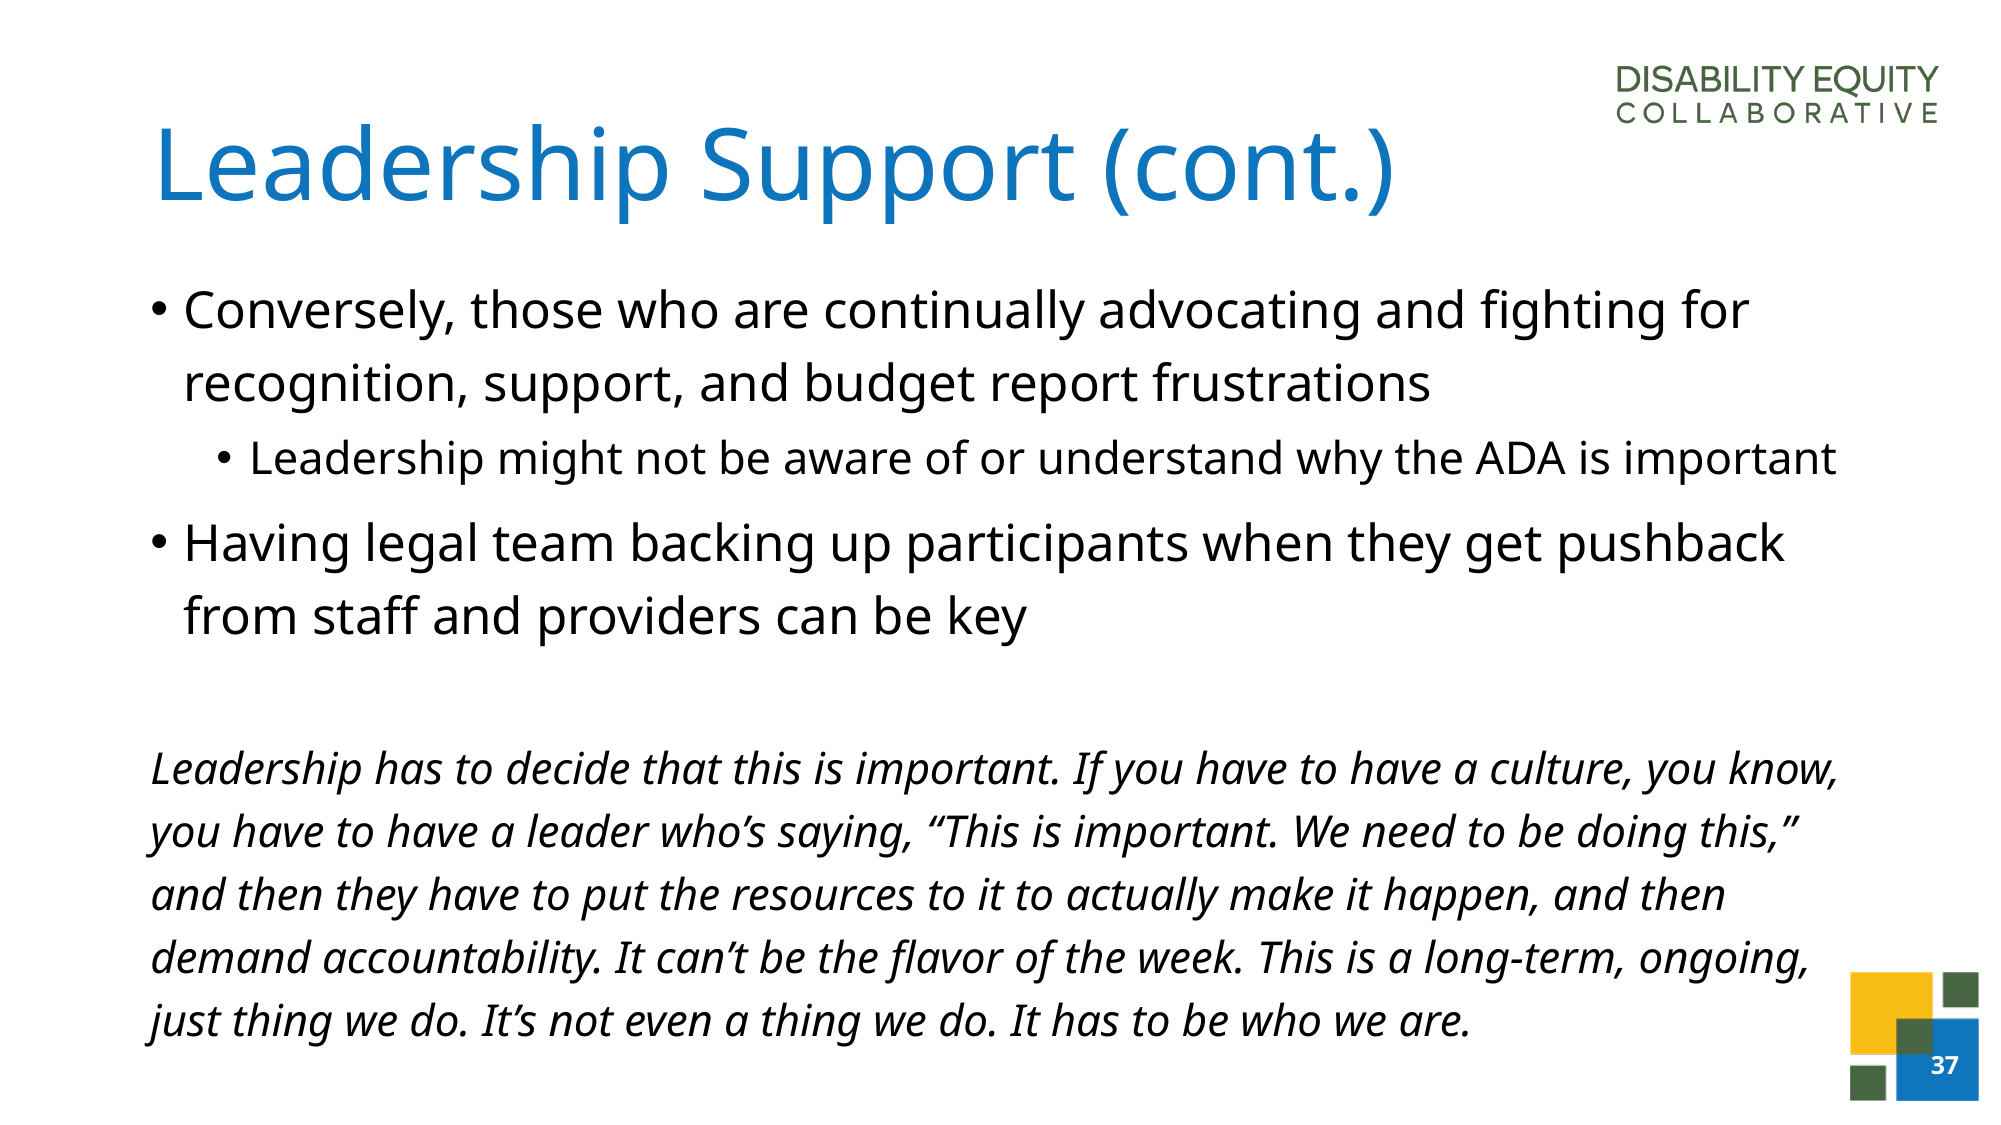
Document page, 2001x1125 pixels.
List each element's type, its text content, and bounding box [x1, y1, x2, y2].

picture [1611, 31, 1962, 153]
title Leadership Support (cont.) [137, 59, 1425, 257]
picture [1865, 972, 1979, 1101]
list Conversely, those who are continually advocating and fighting for recognition, support, and budget report frustrations Leadership might not be aware of or understand why the ADA is important Having legal team backing up participants when they get pushback from staff and providers can be key Leadership has to decide that this is important. If you have to have a culture, you know, you have to have a leader who’s saying, “This is important. We need to be doing this,” and then they have to put the resources to it to actually make it happen, and then demand accountability. It can’t be the flavor of the week. This is a long-term, ongoing, just thing we do. It’s not even a thing we do. It has to be who we are. [135, 257, 1865, 1125]
